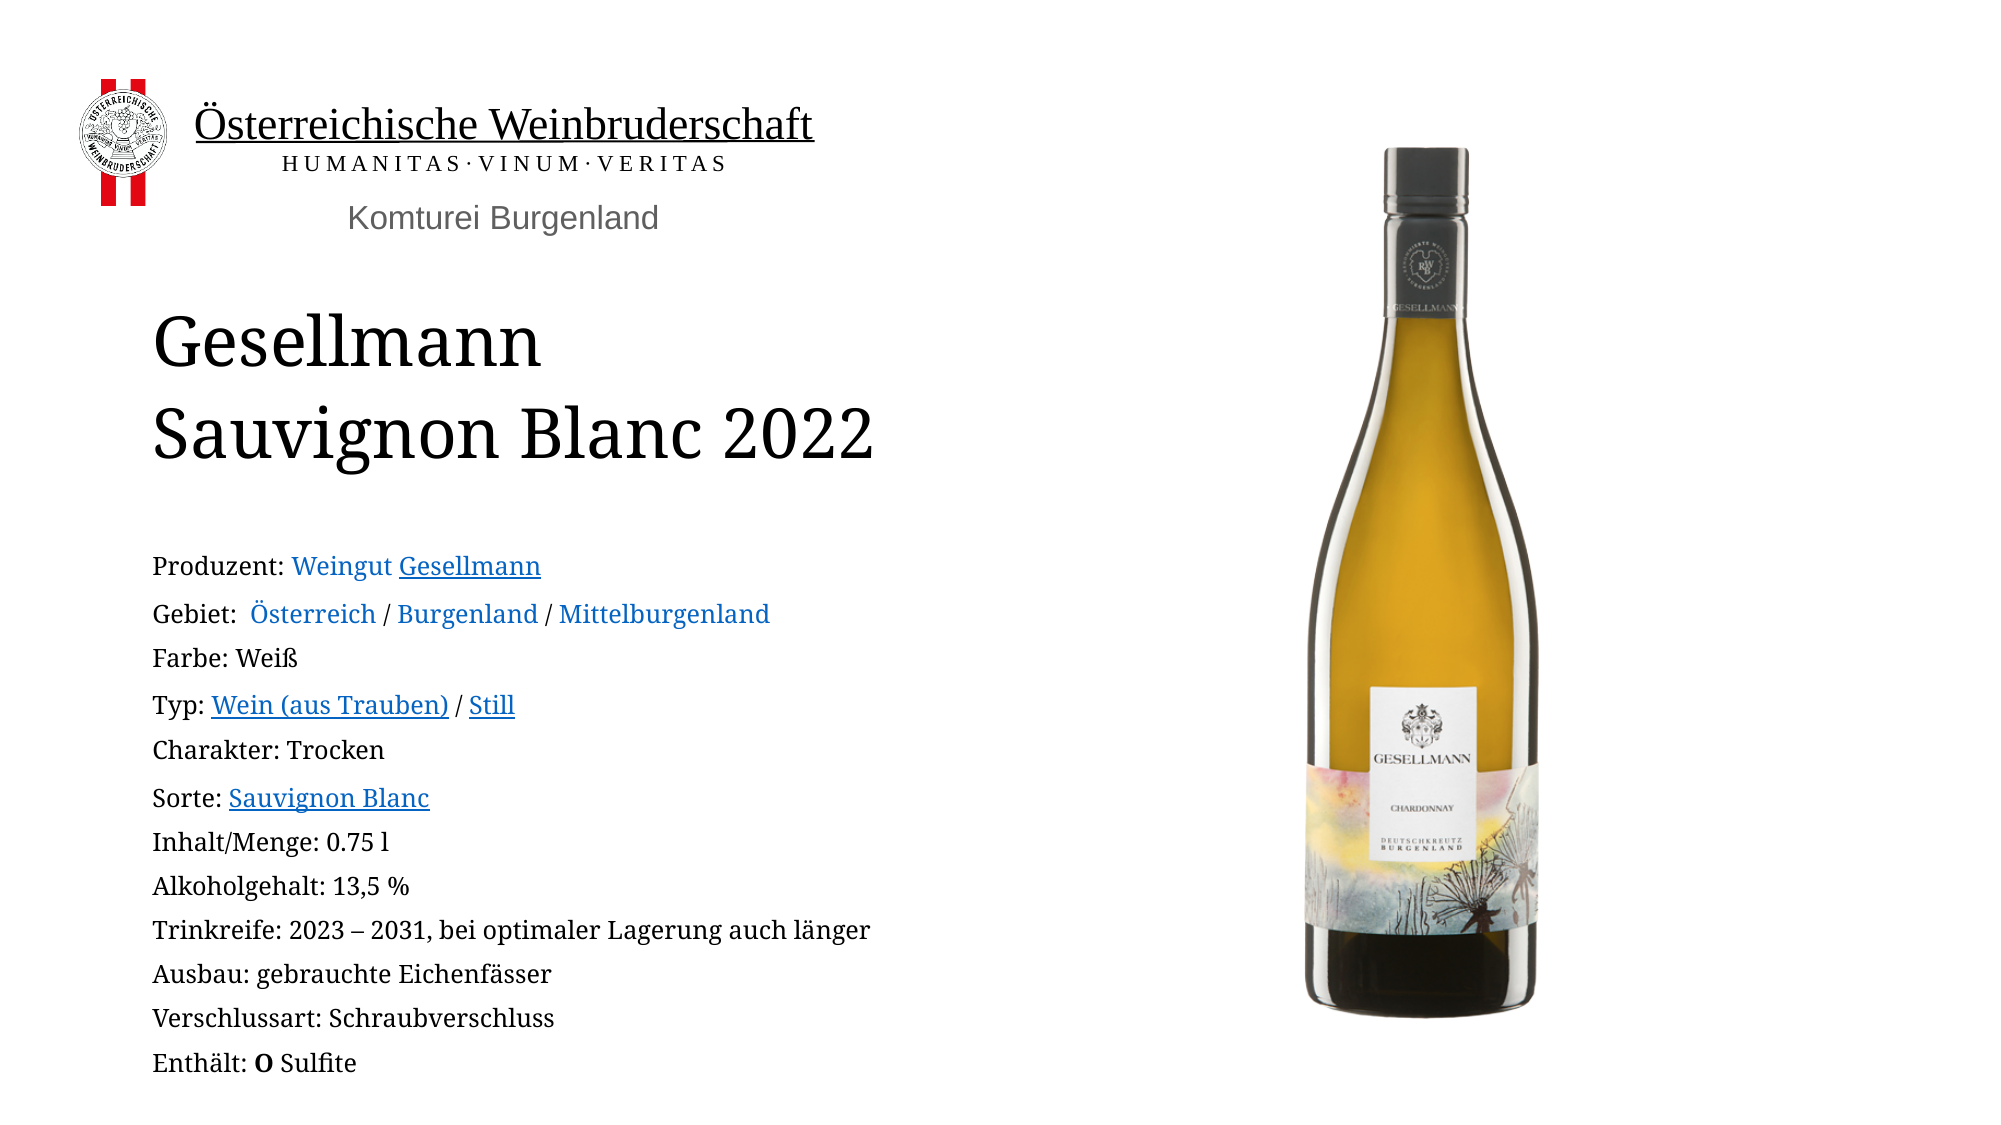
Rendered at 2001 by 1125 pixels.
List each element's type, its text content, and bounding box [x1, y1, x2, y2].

picture [64, 79, 182, 206]
picture [1304, 147, 1539, 1019]
list Gesellmann Sauvignon Blanc 2022 Produzent: Weingut Gesellmann Gebiet: Österreich / Burgenland / Mittelburgenland Farbe: Weiß Typ: Wein (aus Trauben) / Still Charakter: Trocken Sorte: Sauvignon Blanc Inhalt/Menge: 0.75 l Alkoholgehalt: 13,5 % Trinkreife: 2023 – 2031, bei optimaler Lagerung auch länger Ausbau: gebrauchte Eichenfässer Verschlussart: Schraubverschluss Enthält: O Sulfite [137, 299, 1422, 1088]
